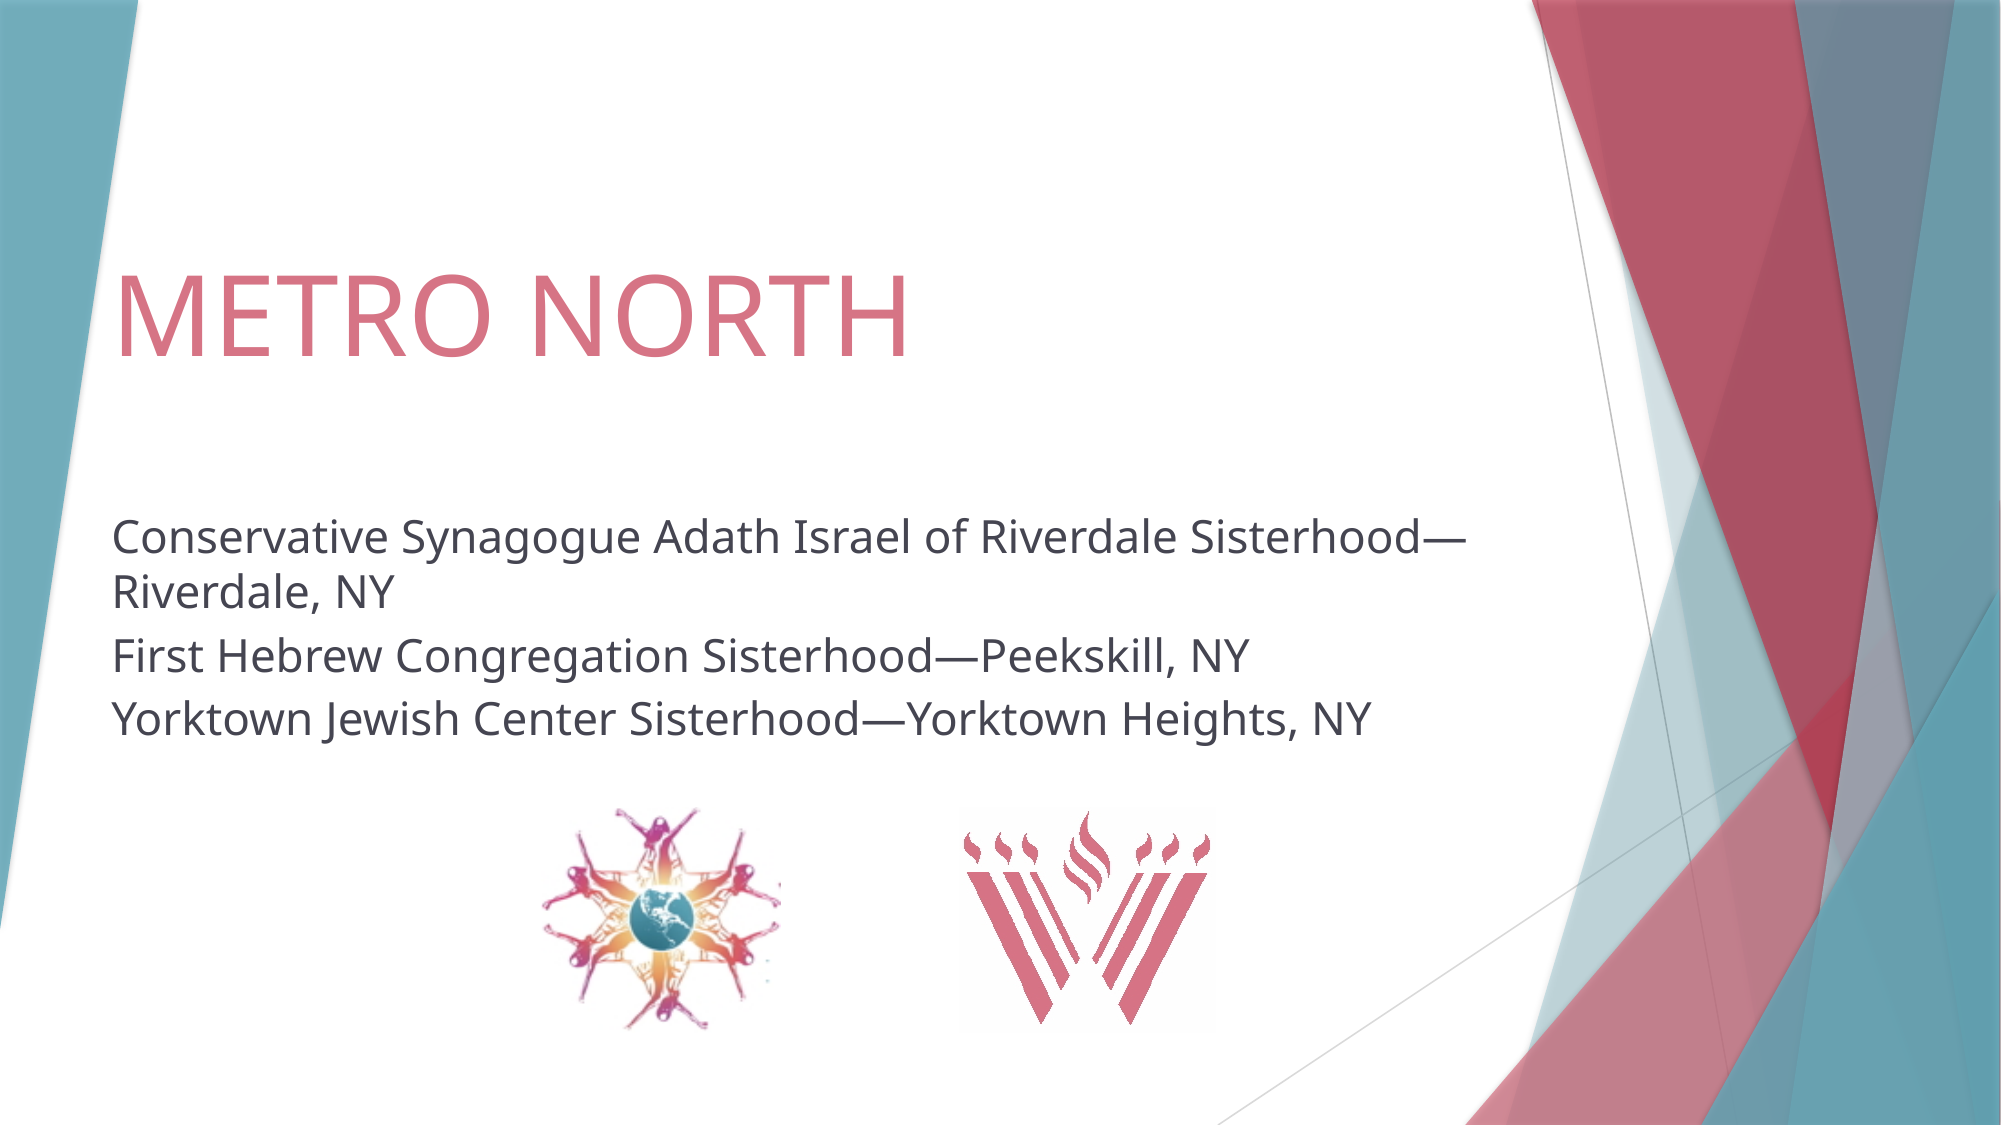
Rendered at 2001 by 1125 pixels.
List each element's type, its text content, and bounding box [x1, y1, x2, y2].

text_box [540, 807, 1217, 1034]
title METRO NORTH [96, 257, 1572, 367]
text_box Conservative Synagogue Adath Israel of Riverdale Sisterhood—Riverdale, NY First Hebrew Congregation Sisterhood—Peekskill, NY Yorktown Jewish Center Sisterhood—Yorktown Heights, NY [96, 500, 1686, 753]
